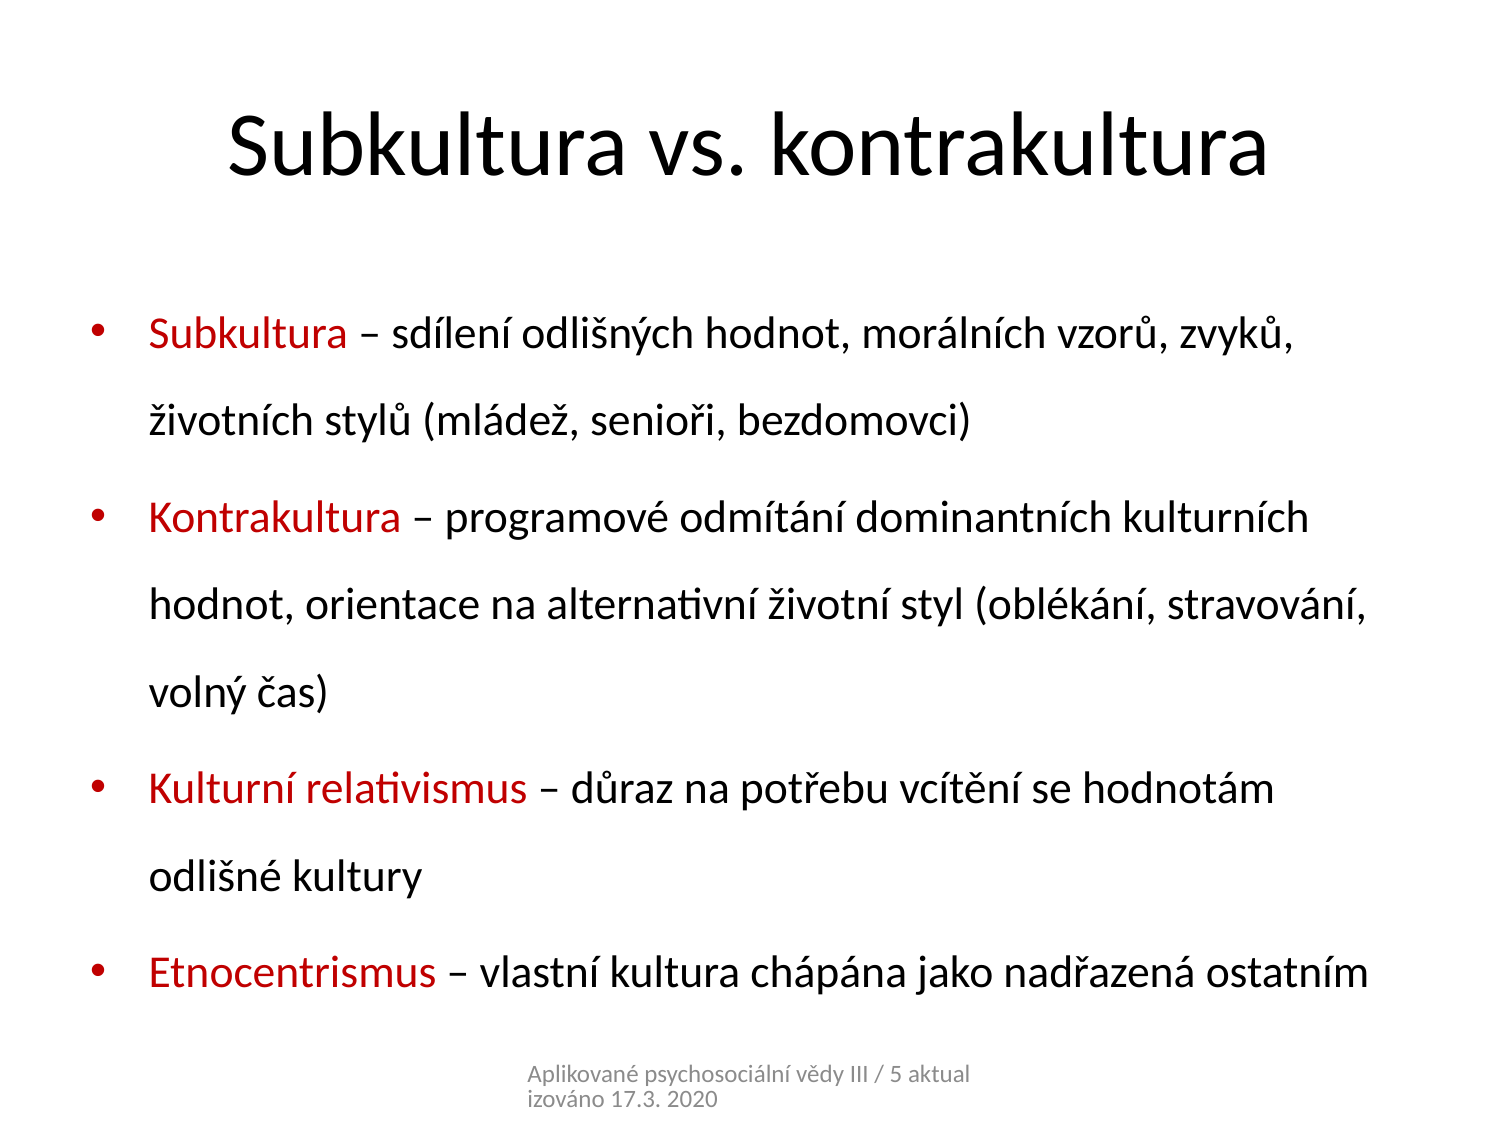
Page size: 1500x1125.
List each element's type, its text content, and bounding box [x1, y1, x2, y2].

footer Aplikované psychosociální vědy III / 5 aktualizováno 17.3. 2020 [512, 1042, 988, 1103]
title Subkultura vs. kontrakultura [75, 45, 1425, 233]
list Subkultura – sdílení odlišných hodnot, morálních vzorů, zvyků, životních stylů (mládež, senioři, bezdomovci) Kontrakultura – programové odmítání dominantních kulturních hodnot, orientace na alternativní životní styl (oblékání, stravování, volný čas) Kulturní relativismus – důraz na potřebu vcítění se hodnotám odlišné kultury Etnocentrismus – vlastní kultura chápána jako nadřazená ostatním [75, 262, 1425, 1005]
